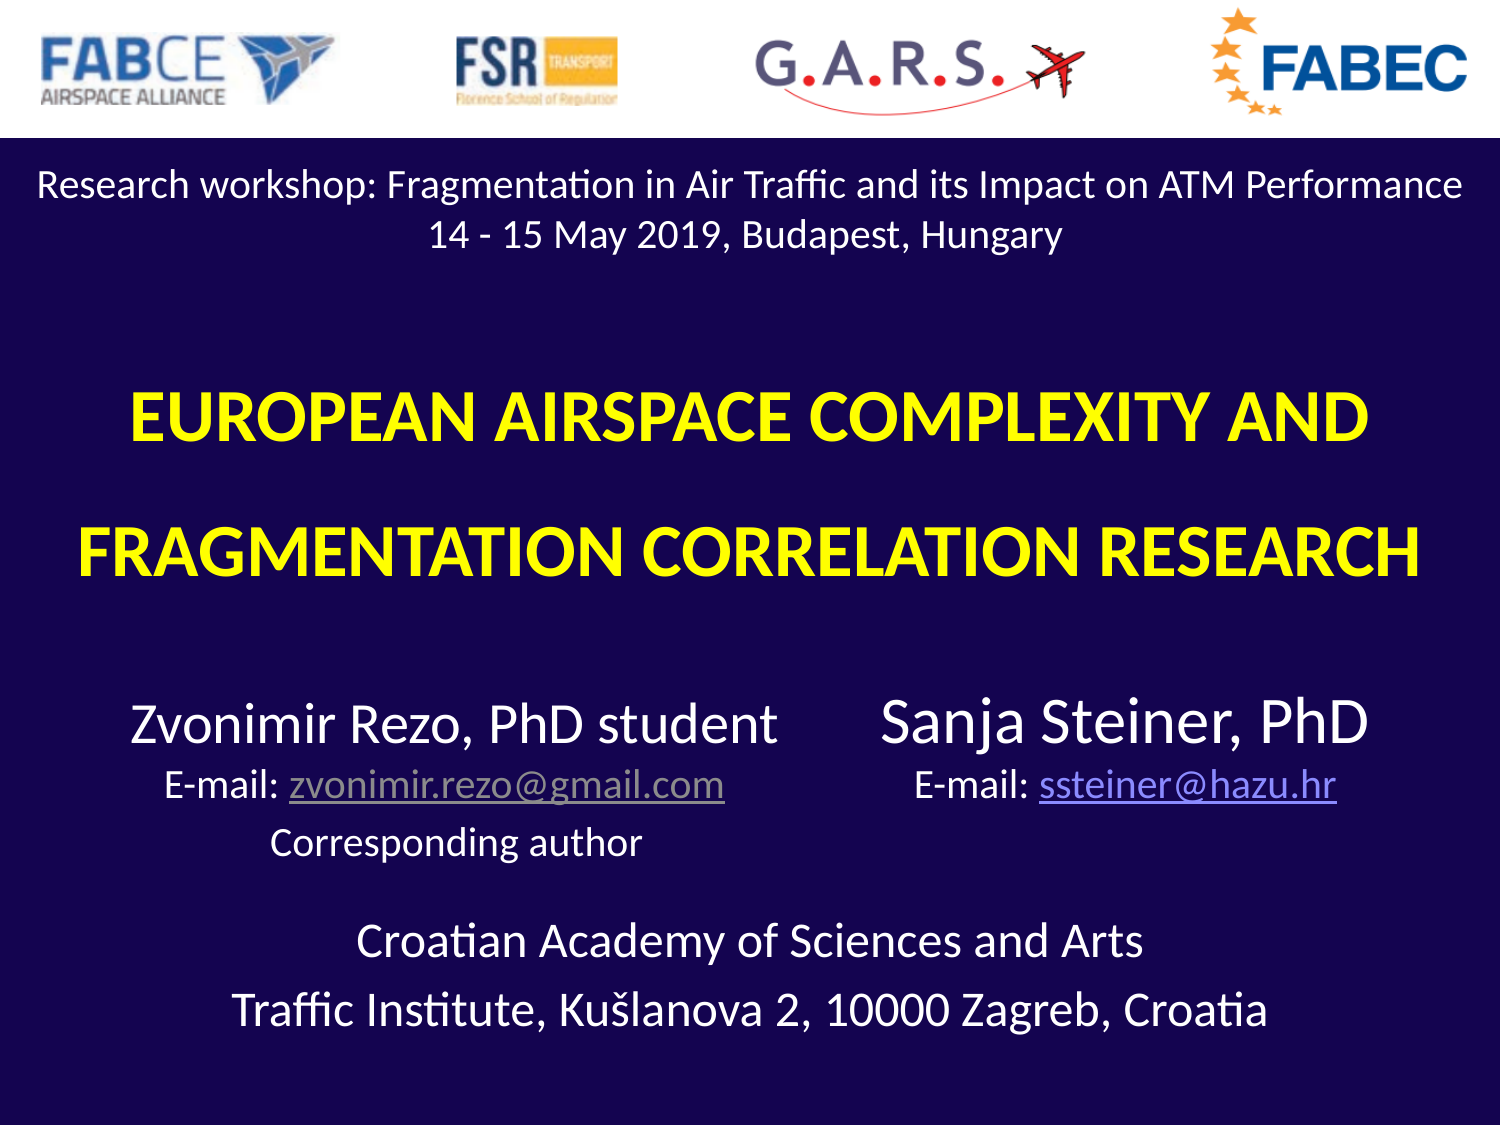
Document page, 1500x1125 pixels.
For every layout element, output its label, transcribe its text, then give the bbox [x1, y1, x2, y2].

picture [0, 0, 1500, 138]
title EUROPEAN AIRSPACE COMPLEXITY AND FRAGMENTATION CORRELATION RESEARCH [53, 291, 1448, 657]
text_box Research workshop: Fragmentation in Air Traffic and its Impact on ATM Performance 14 - 15 May 2019, Budapest, Hungary [20, 148, 1480, 291]
subtitle Zvonimir Rezo, PhD student Sanja Steiner, PhD E-mail: zvonimir.rezo@gmail.com E-mail: ssteiner@hazu.hr Corresponding author Croatian Academy of Sciences and Arts Traffic Institute, Kušlanova 2, 10000 Zagreb, Croatia [65, 668, 1436, 1106]
